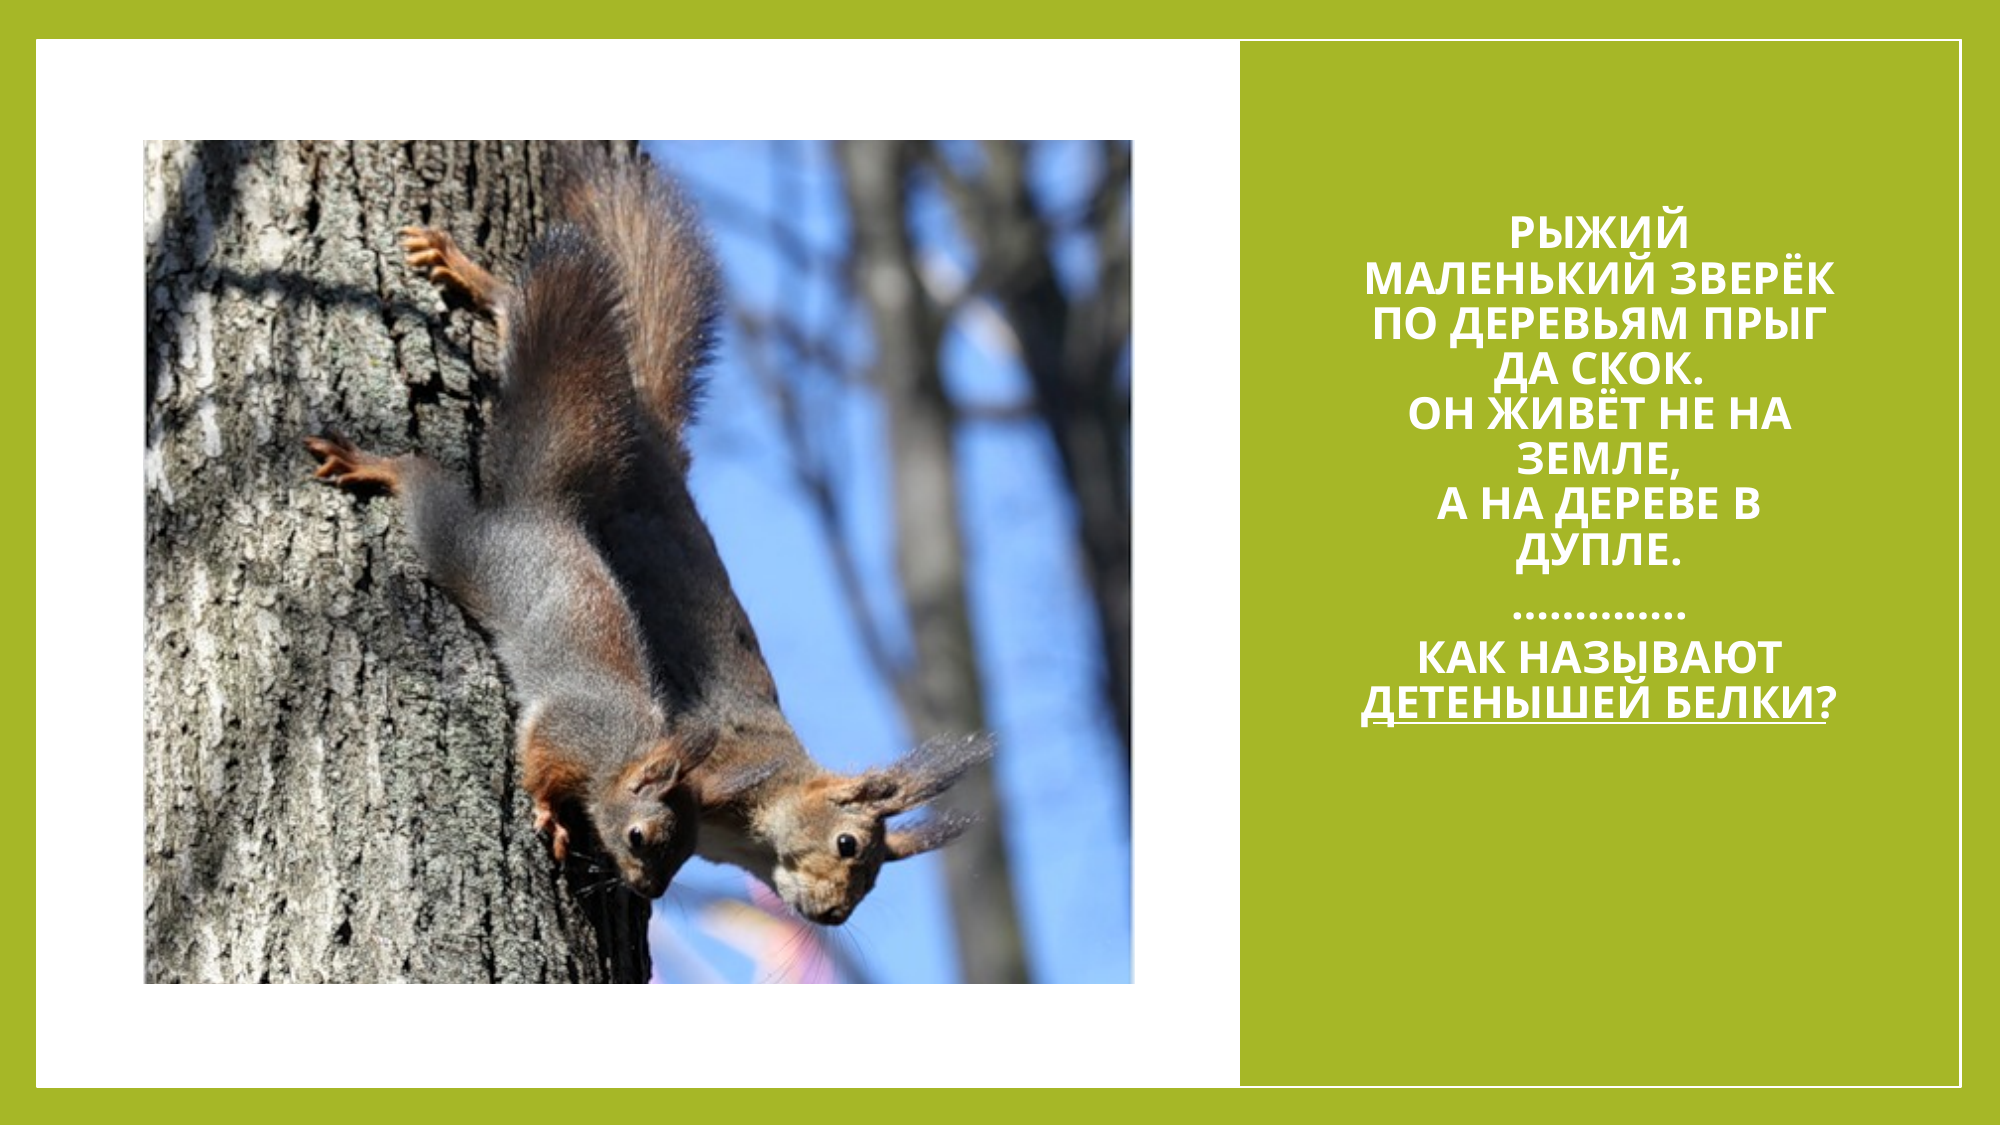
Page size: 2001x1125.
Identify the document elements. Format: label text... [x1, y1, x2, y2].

picture [142, 140, 1136, 985]
text_box [36, 39, 1962, 1088]
text_box Рыжий маленький зверёк По деревьям прыг да скок. Он живёт не на земле, А на дереве в дупле. ………….. Как называют детенышей белки? [1344, 140, 1855, 735]
